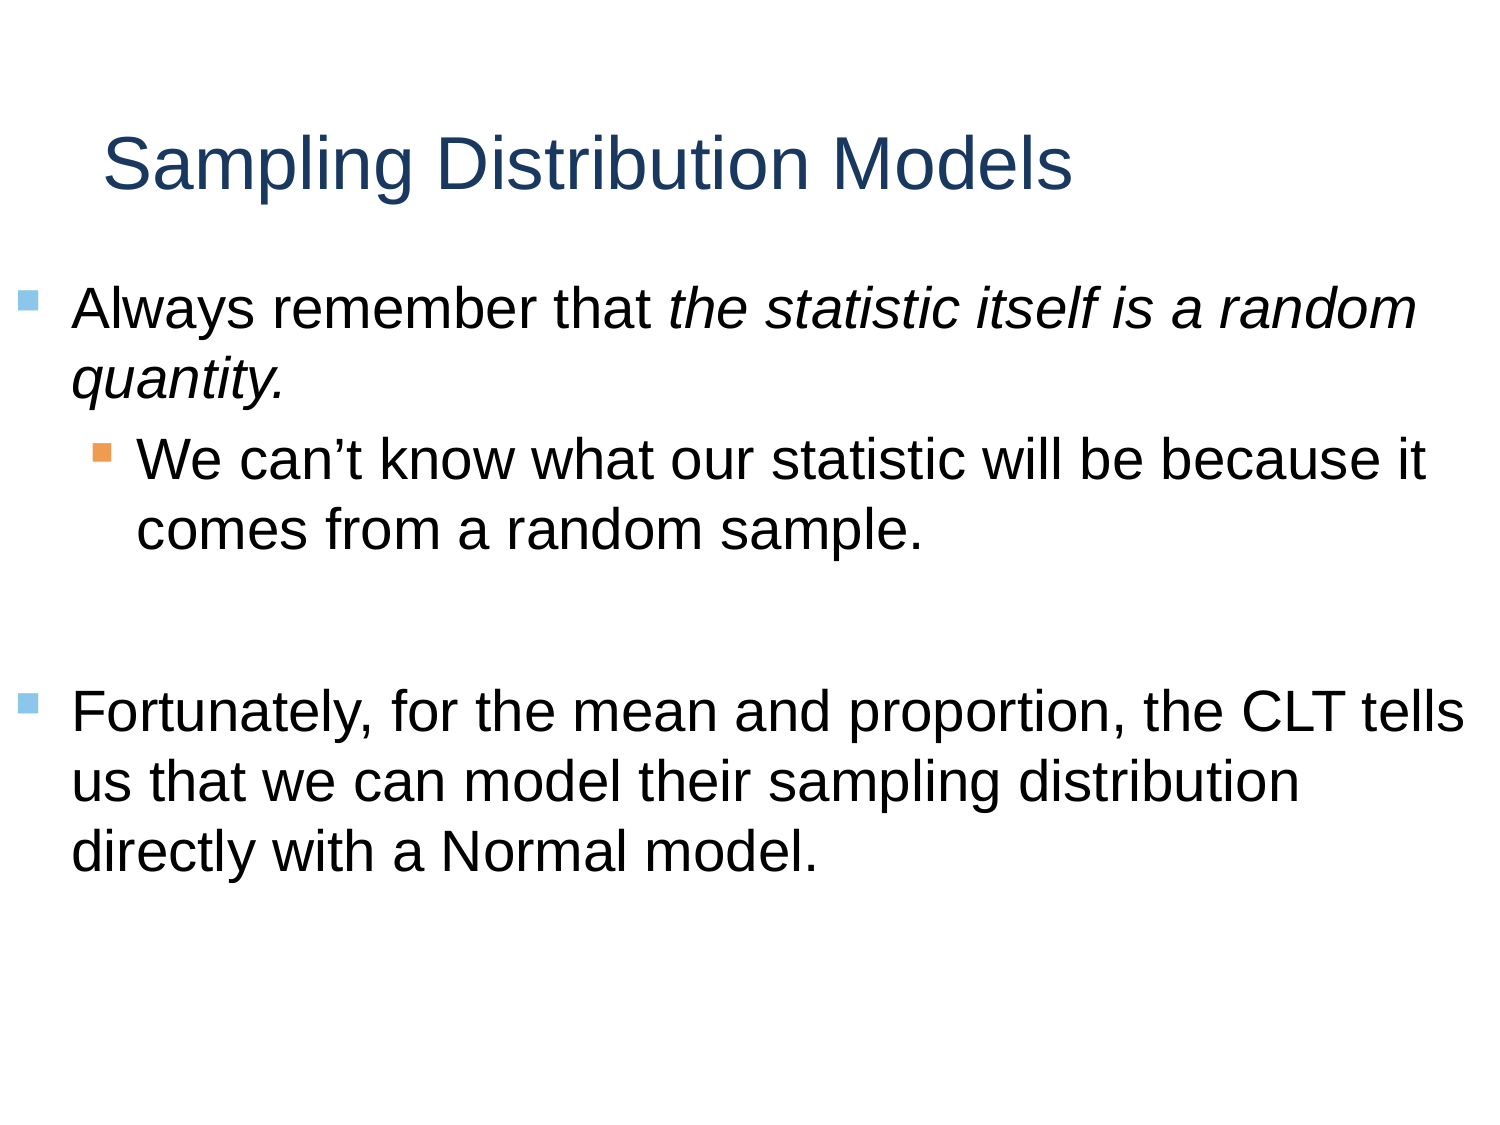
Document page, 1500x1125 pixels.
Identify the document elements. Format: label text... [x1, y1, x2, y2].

title Sampling Distribution Models [87, 49, 1450, 213]
list Always remember that the statistic itself is a random quantity. We can’t know what our statistic will be because it comes from a random sample. Fortunately, for the mean and proportion, the CLT tells us that we can model their sampling distribution directly with a Normal model. [0, 262, 1500, 1013]
